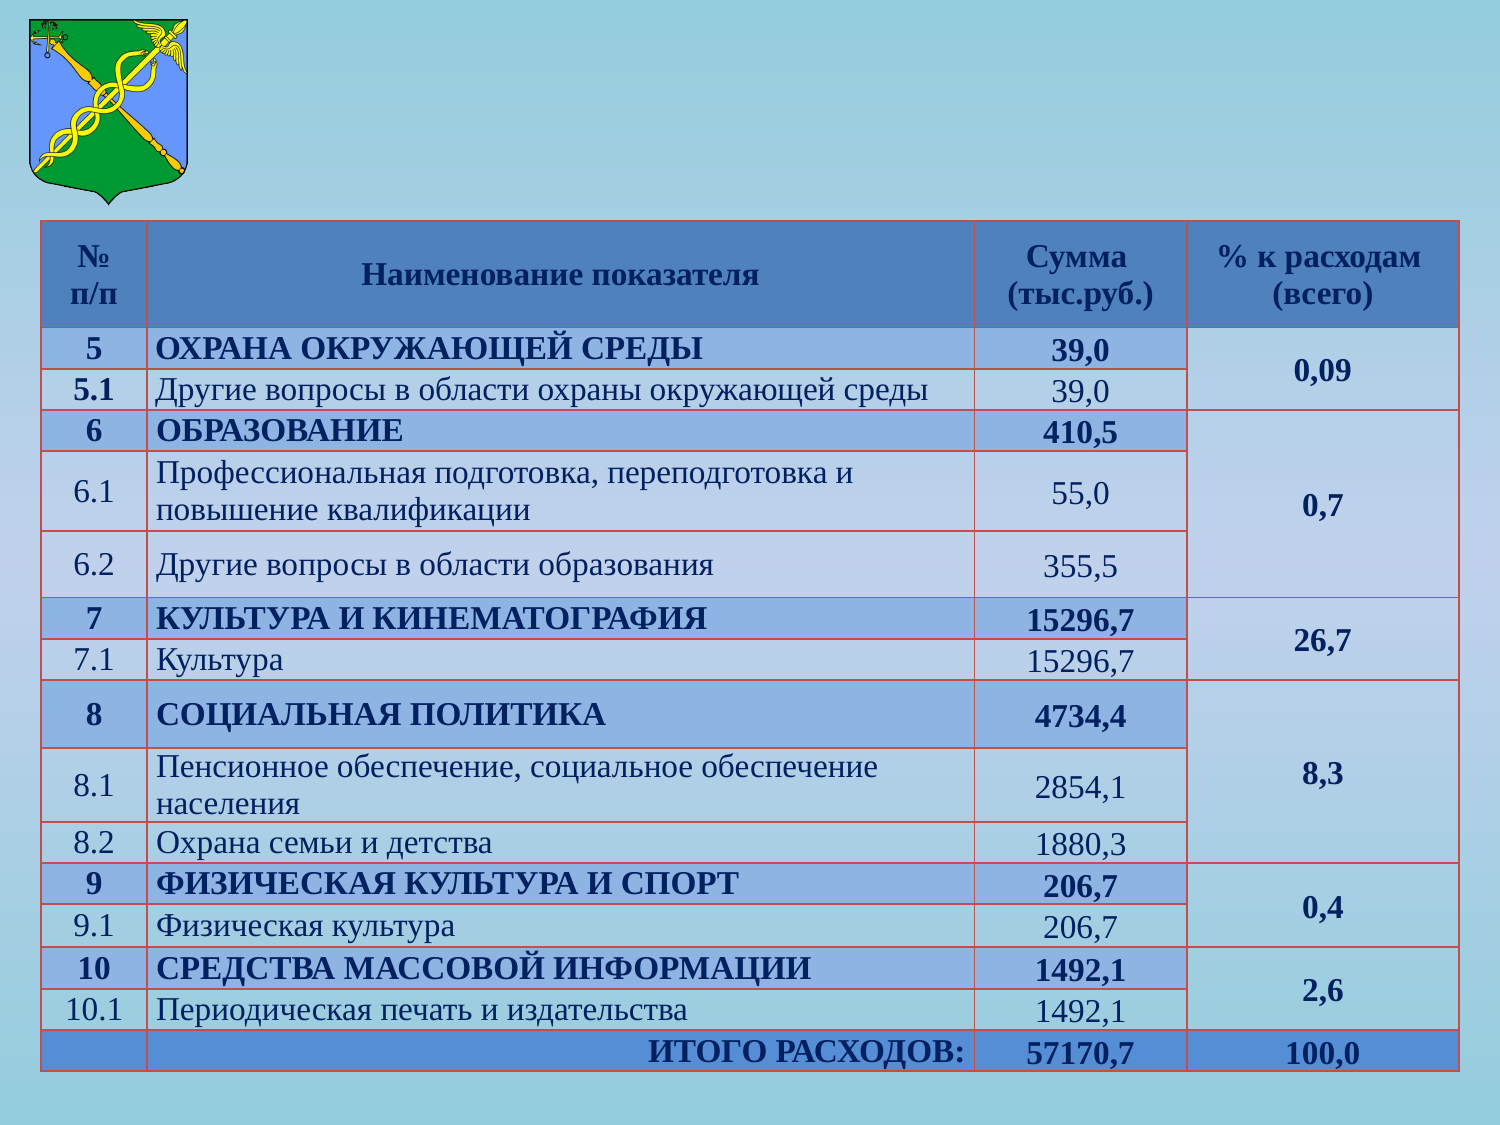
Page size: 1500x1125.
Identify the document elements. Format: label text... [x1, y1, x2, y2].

table_cell 0,09 [1188, 328, 1458, 409]
picture [29, 19, 188, 206]
table_header Наименование показателя [148, 222, 974, 327]
table_cell 410,5 [975, 411, 1186, 450]
table_cell Охрана семьи и детства [148, 823, 974, 862]
table_cell 5.1 [42, 370, 146, 409]
table_cell 7 [42, 598, 146, 638]
table_cell 8.1 [42, 749, 146, 821]
table_cell 0,4 [1188, 864, 1458, 946]
table_cell Культура [148, 640, 974, 679]
table_cell 2,6 [1188, 948, 1458, 1029]
table_cell 100,0 [1188, 1031, 1458, 1070]
table_cell 55,0 [975, 452, 1186, 530]
table_cell [42, 1031, 146, 1070]
table_cell 1492,1 [975, 990, 1186, 1029]
table_header % к расходам (всего) [1188, 222, 1458, 327]
table_cell 57170,7 [975, 1031, 1186, 1070]
table_cell 206,7 [975, 864, 1186, 903]
table_cell 15296,7 [975, 598, 1186, 638]
table_cell 39,0 [975, 370, 1186, 409]
table_cell 2854,1 [975, 749, 1186, 821]
table_cell ОБРАЗОВАНИЕ [148, 411, 974, 450]
table_cell 355,5 [975, 532, 1186, 597]
table_cell 1880,3 [975, 823, 1186, 862]
table_cell 26,7 [1188, 598, 1458, 679]
table_cell 6.2 [42, 532, 146, 597]
table_cell 9 [42, 864, 146, 903]
table_cell 9.1 [42, 905, 146, 946]
table_cell 10 [42, 948, 146, 988]
table_cell Другие вопросы в области охраны окружающей среды [148, 370, 974, 409]
table_cell 7.1 [42, 640, 146, 679]
table_cell Профессиональная подготовка, переподготовка и повышение квалификации [148, 452, 974, 530]
table_cell 6.1 [42, 452, 146, 530]
table_cell СОЦИАЛЬНАЯ ПОЛИТИКА [148, 681, 974, 747]
table_cell 8 [42, 681, 146, 747]
table_cell 0,7 [1188, 411, 1458, 597]
table_header Сумма (тыс.руб.) [975, 222, 1186, 327]
table_cell 15296,7 [975, 640, 1186, 679]
table_cell 8,3 [1188, 681, 1458, 862]
table_header № п/п [42, 222, 146, 327]
table_cell КУЛЬТУРА И КИНЕМАТОГРАФИЯ [148, 598, 974, 638]
table_cell 1492,1 [975, 948, 1186, 988]
table_cell 5 [42, 328, 146, 368]
table_cell 206,7 [975, 905, 1186, 946]
table_cell Физическая культура [148, 905, 974, 946]
table_cell ФИЗИЧЕСКАЯ КУЛЬТУРА И СПОРТ [148, 864, 974, 903]
table_cell Другие вопросы в области образования [148, 532, 974, 597]
table_cell 39,0 [975, 328, 1186, 368]
table_cell Периодическая печать и издательства [148, 990, 974, 1029]
table_cell 4734,4 [975, 681, 1186, 747]
table_cell Пенсионное обеспечение, социальное обеспечение населения [148, 749, 974, 821]
table_cell 6 [42, 411, 146, 450]
table_cell ИТОГО РАСХОДОВ: [148, 1031, 974, 1070]
table_cell СРЕДСТВА МАССОВОЙ ИНФОРМАЦИИ [148, 948, 974, 988]
table_cell 8.2 [42, 823, 146, 862]
table_cell 10.1 [42, 990, 146, 1029]
table_cell ОХРАНА ОКРУЖАЮЩЕЙ СРЕДЫ [148, 328, 974, 368]
